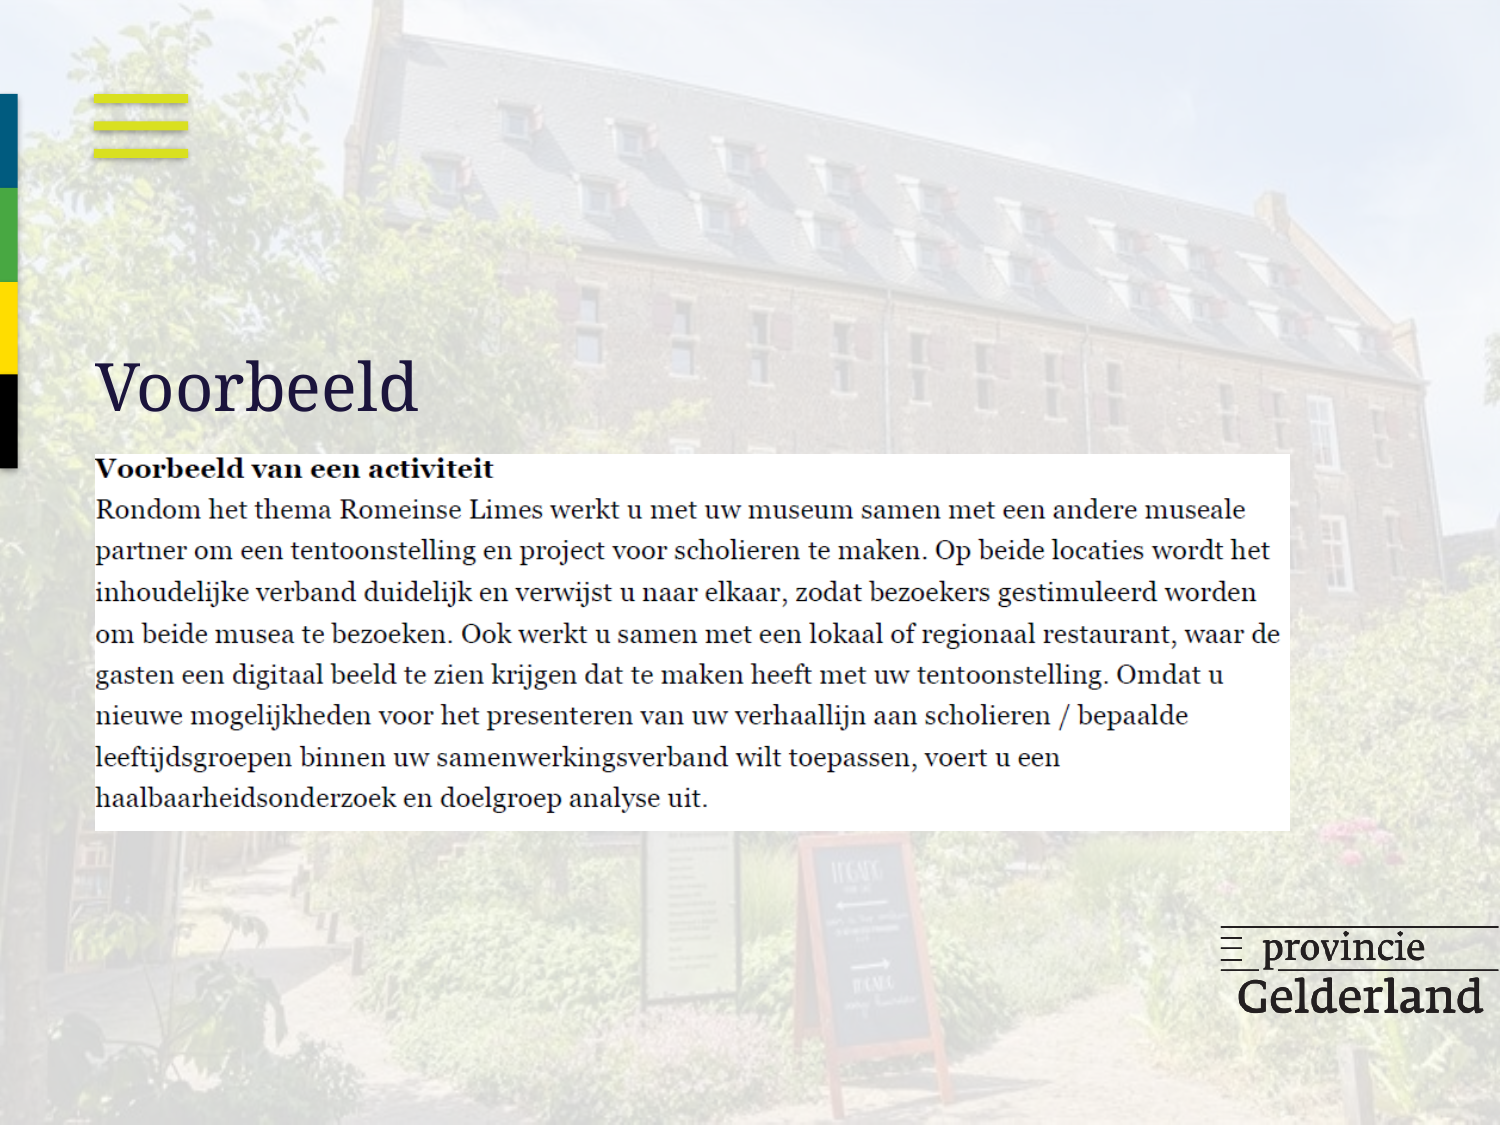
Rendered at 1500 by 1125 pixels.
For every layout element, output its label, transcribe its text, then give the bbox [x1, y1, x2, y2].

title Voorbeeld [95, 174, 1410, 415]
picture [95, 454, 1291, 831]
